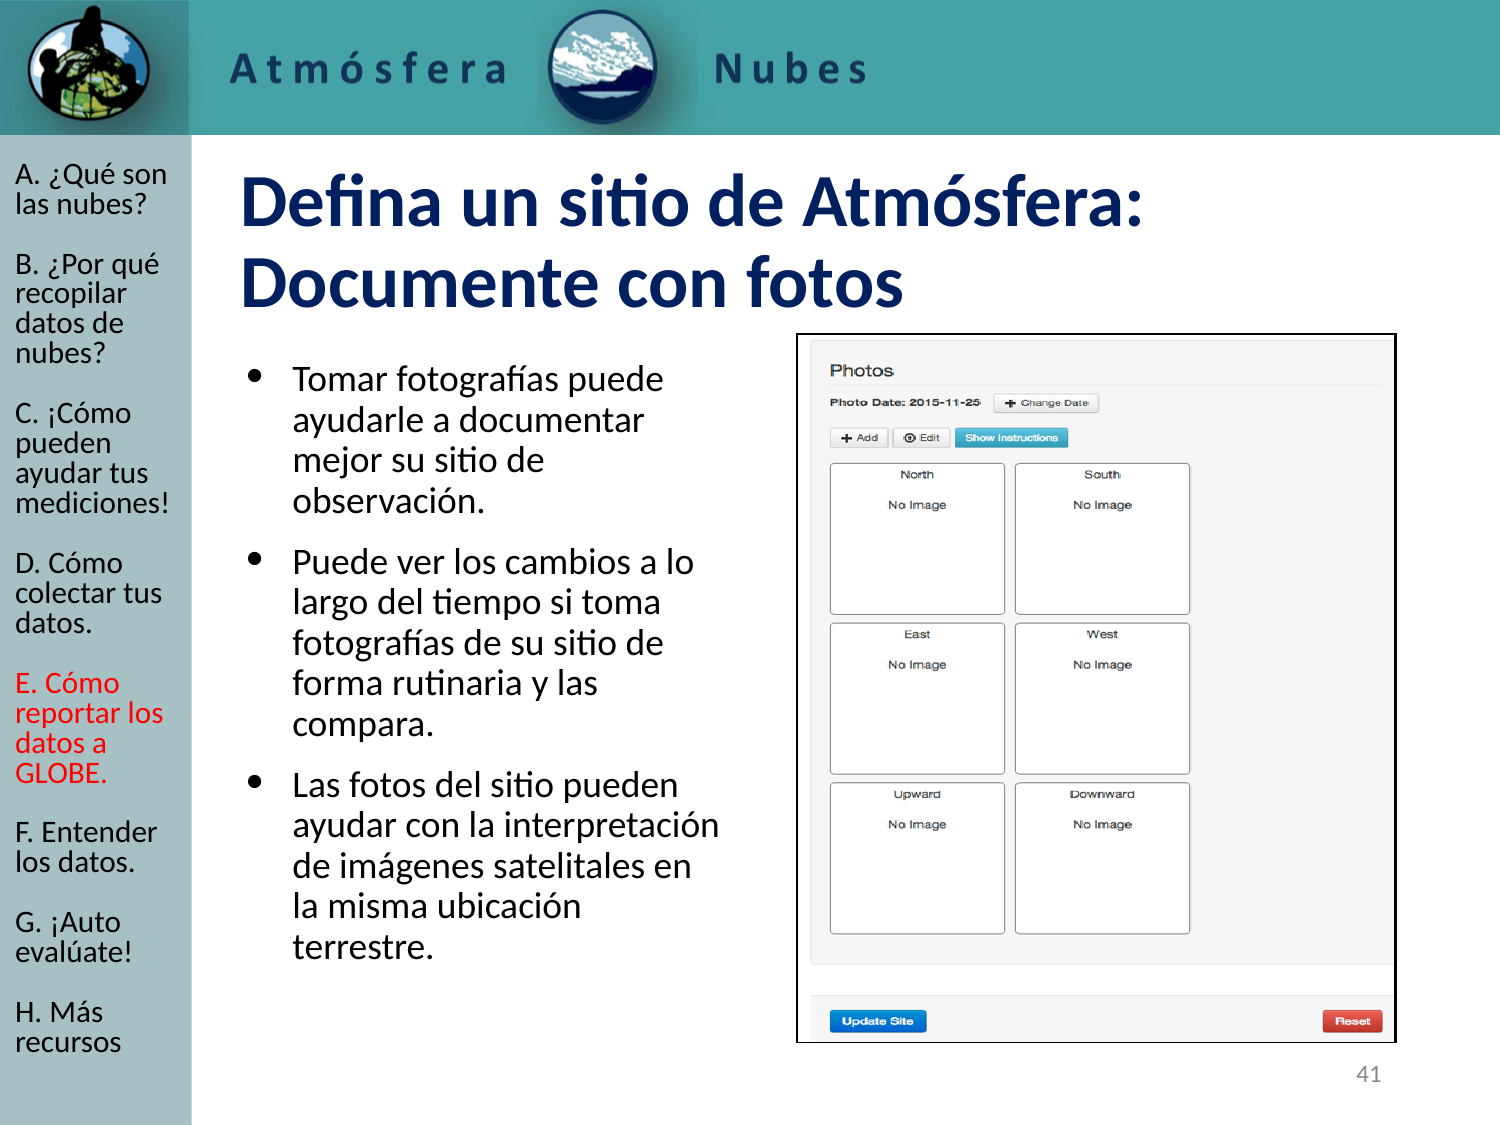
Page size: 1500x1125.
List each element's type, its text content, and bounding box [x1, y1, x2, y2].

title Defina un sitio de Atmósfera: Documente con fotos [225, 143, 1500, 352]
picture [796, 333, 1398, 1043]
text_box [0, 134, 192, 1125]
list Tomar fotografías puede ayudarle a documentar mejor su sitio de observación. Puede ver los cambios a lo largo del tiempo si toma fotografías de su sitio de forma rutinaria y las compara. Las fotos del sitio pueden ayudar con la interpretación de imágenes satelitales en la misma ubicación terrestre. [230, 351, 741, 1066]
slide_number ‹#› [1059, 1050, 1397, 1103]
picture [0, 0, 1500, 136]
